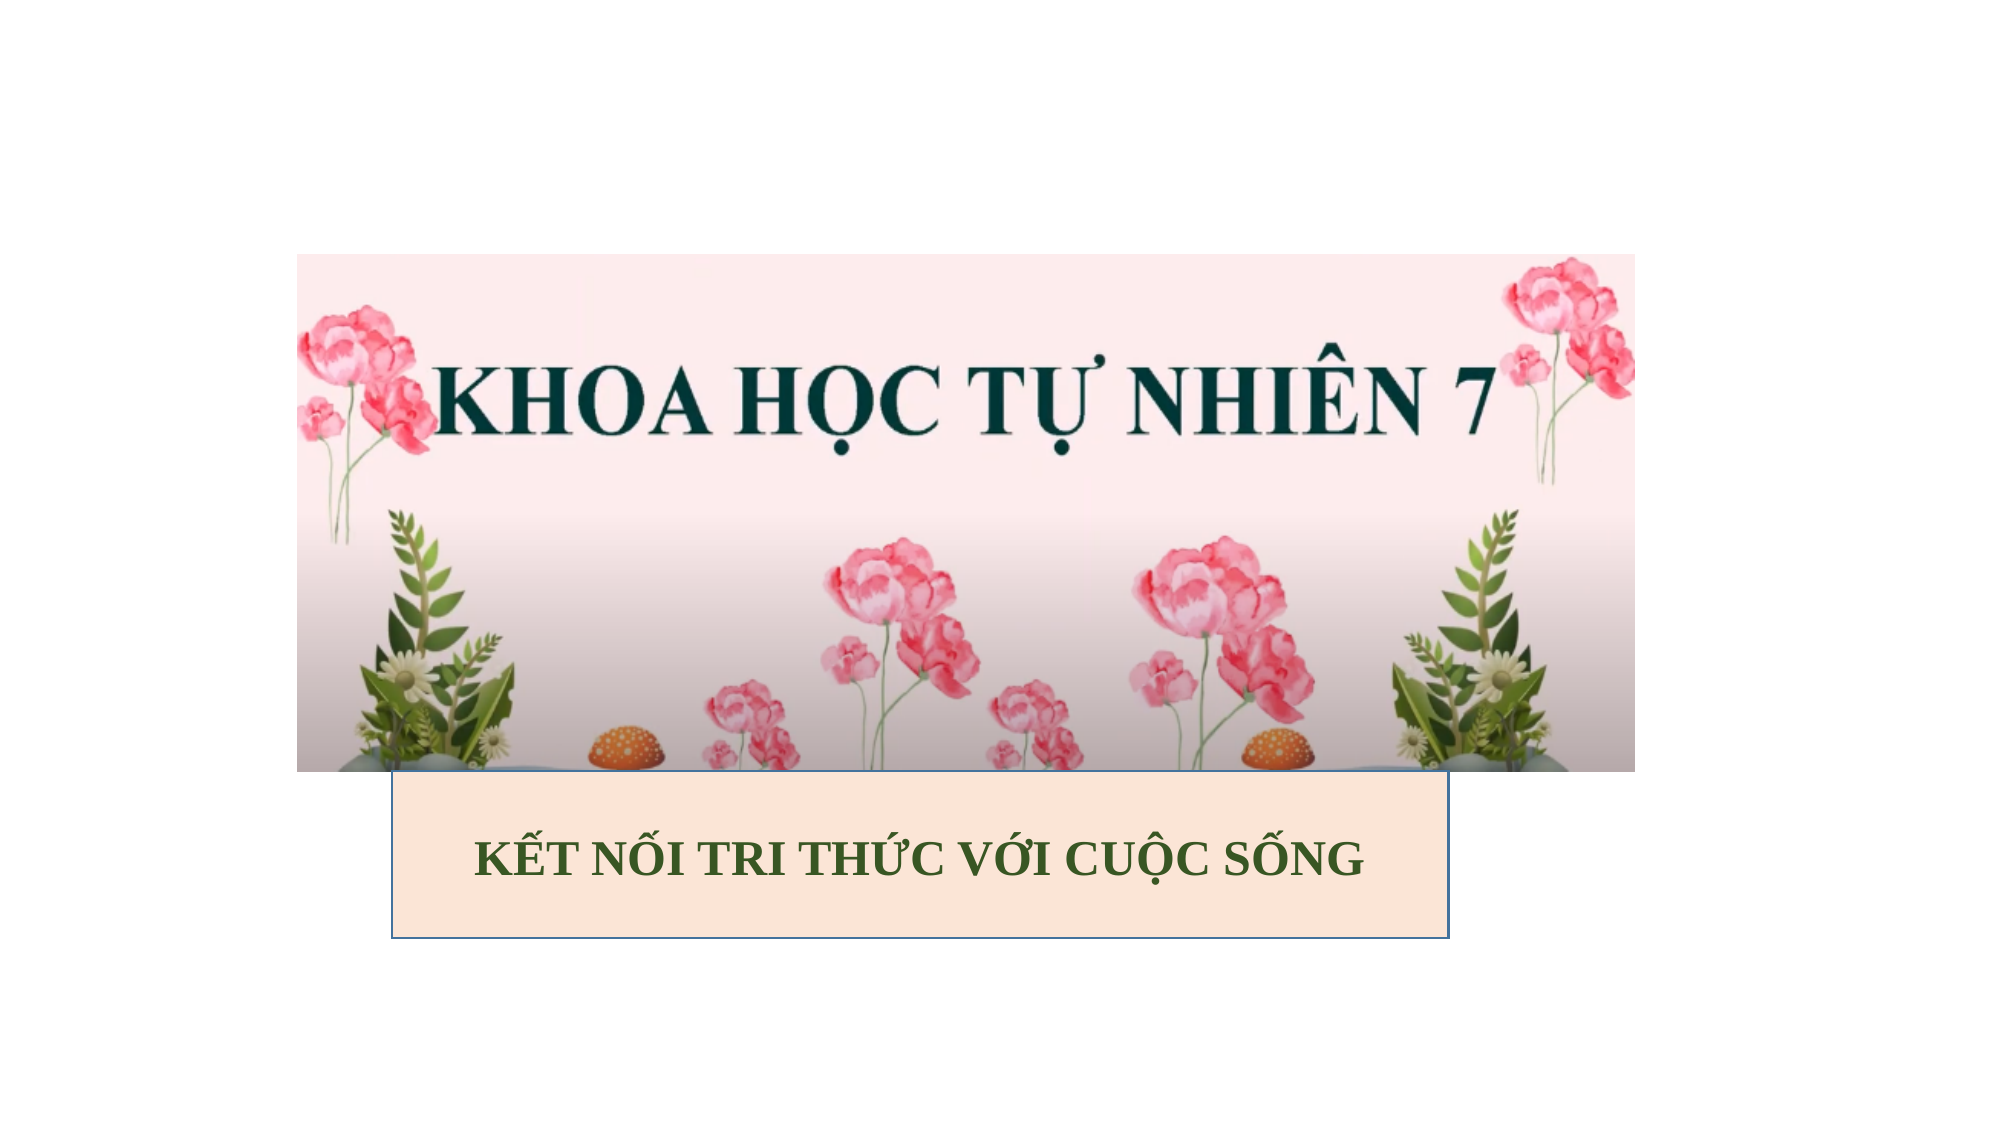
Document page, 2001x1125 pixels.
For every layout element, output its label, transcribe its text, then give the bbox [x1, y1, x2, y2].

picture [297, 254, 1635, 772]
text_box KẾT NỐI TRI THỨC VỚI CUỘC SỐNG [391, 772, 1450, 939]
